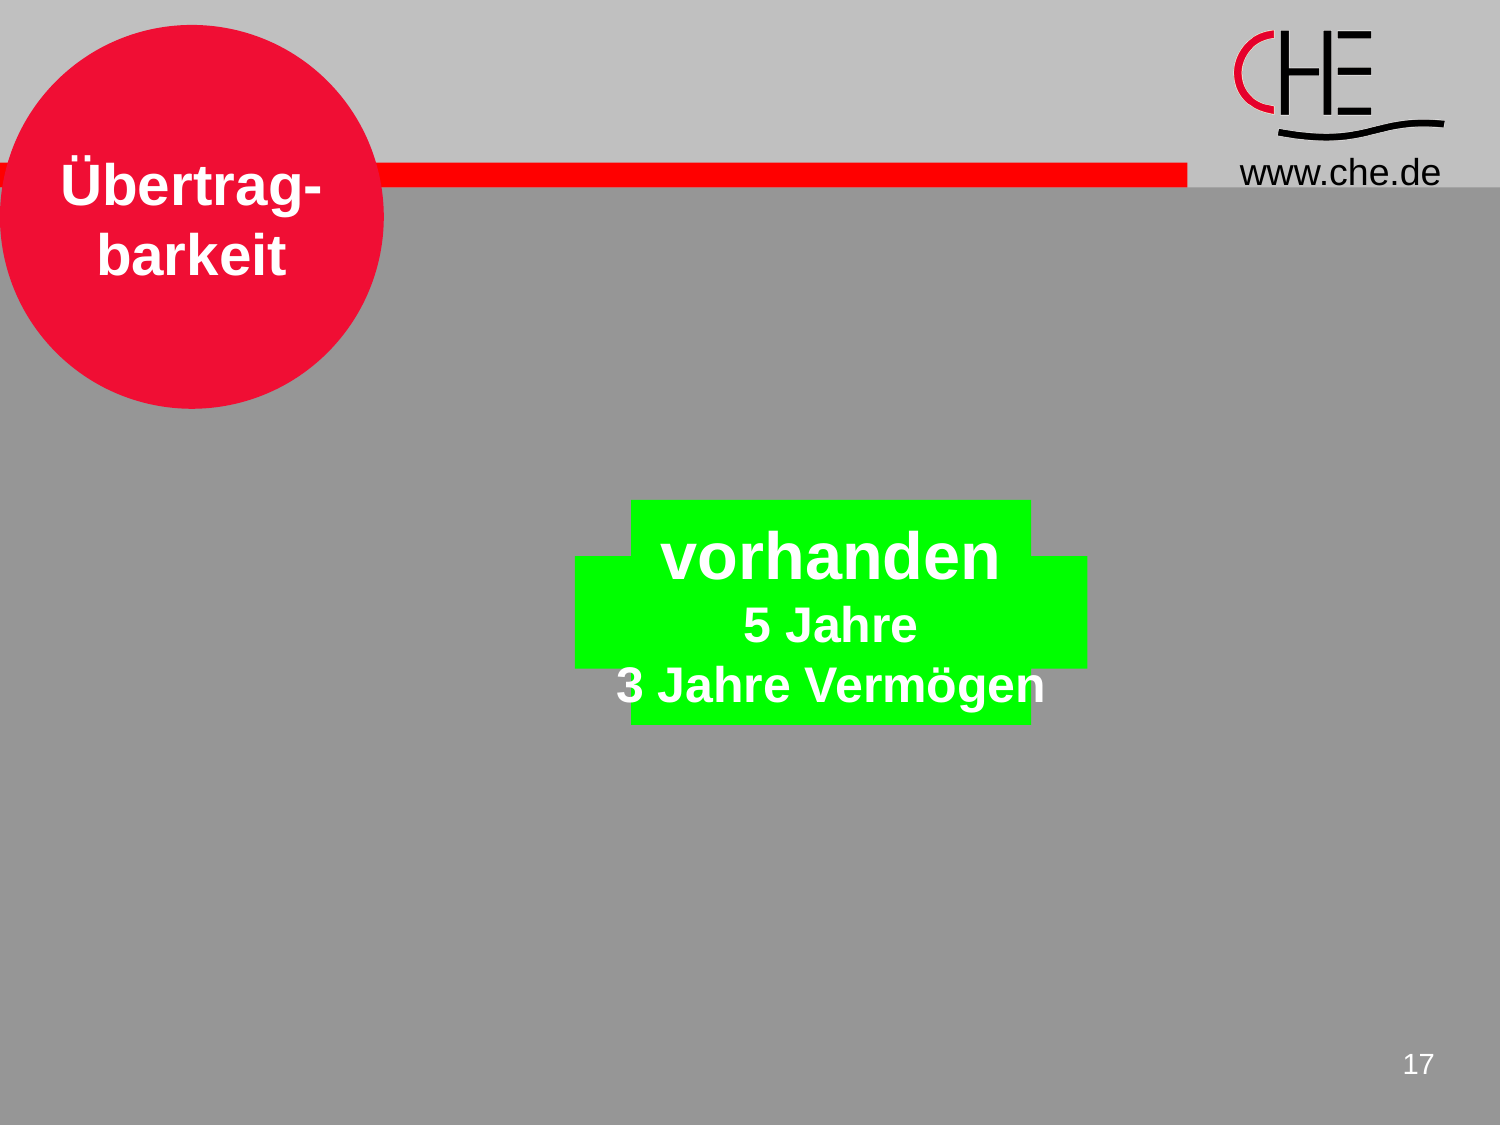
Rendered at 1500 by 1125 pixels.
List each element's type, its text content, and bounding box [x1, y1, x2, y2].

picture [1233, 27, 1446, 143]
slide_number 17 [1362, 1037, 1450, 1100]
text_box vorhanden 5 Jahre 3 Jahre Vermögen [574, 499, 1088, 725]
text_box Übertrag- barkeit [0, 24, 384, 409]
text_box [1262, 24, 1475, 100]
